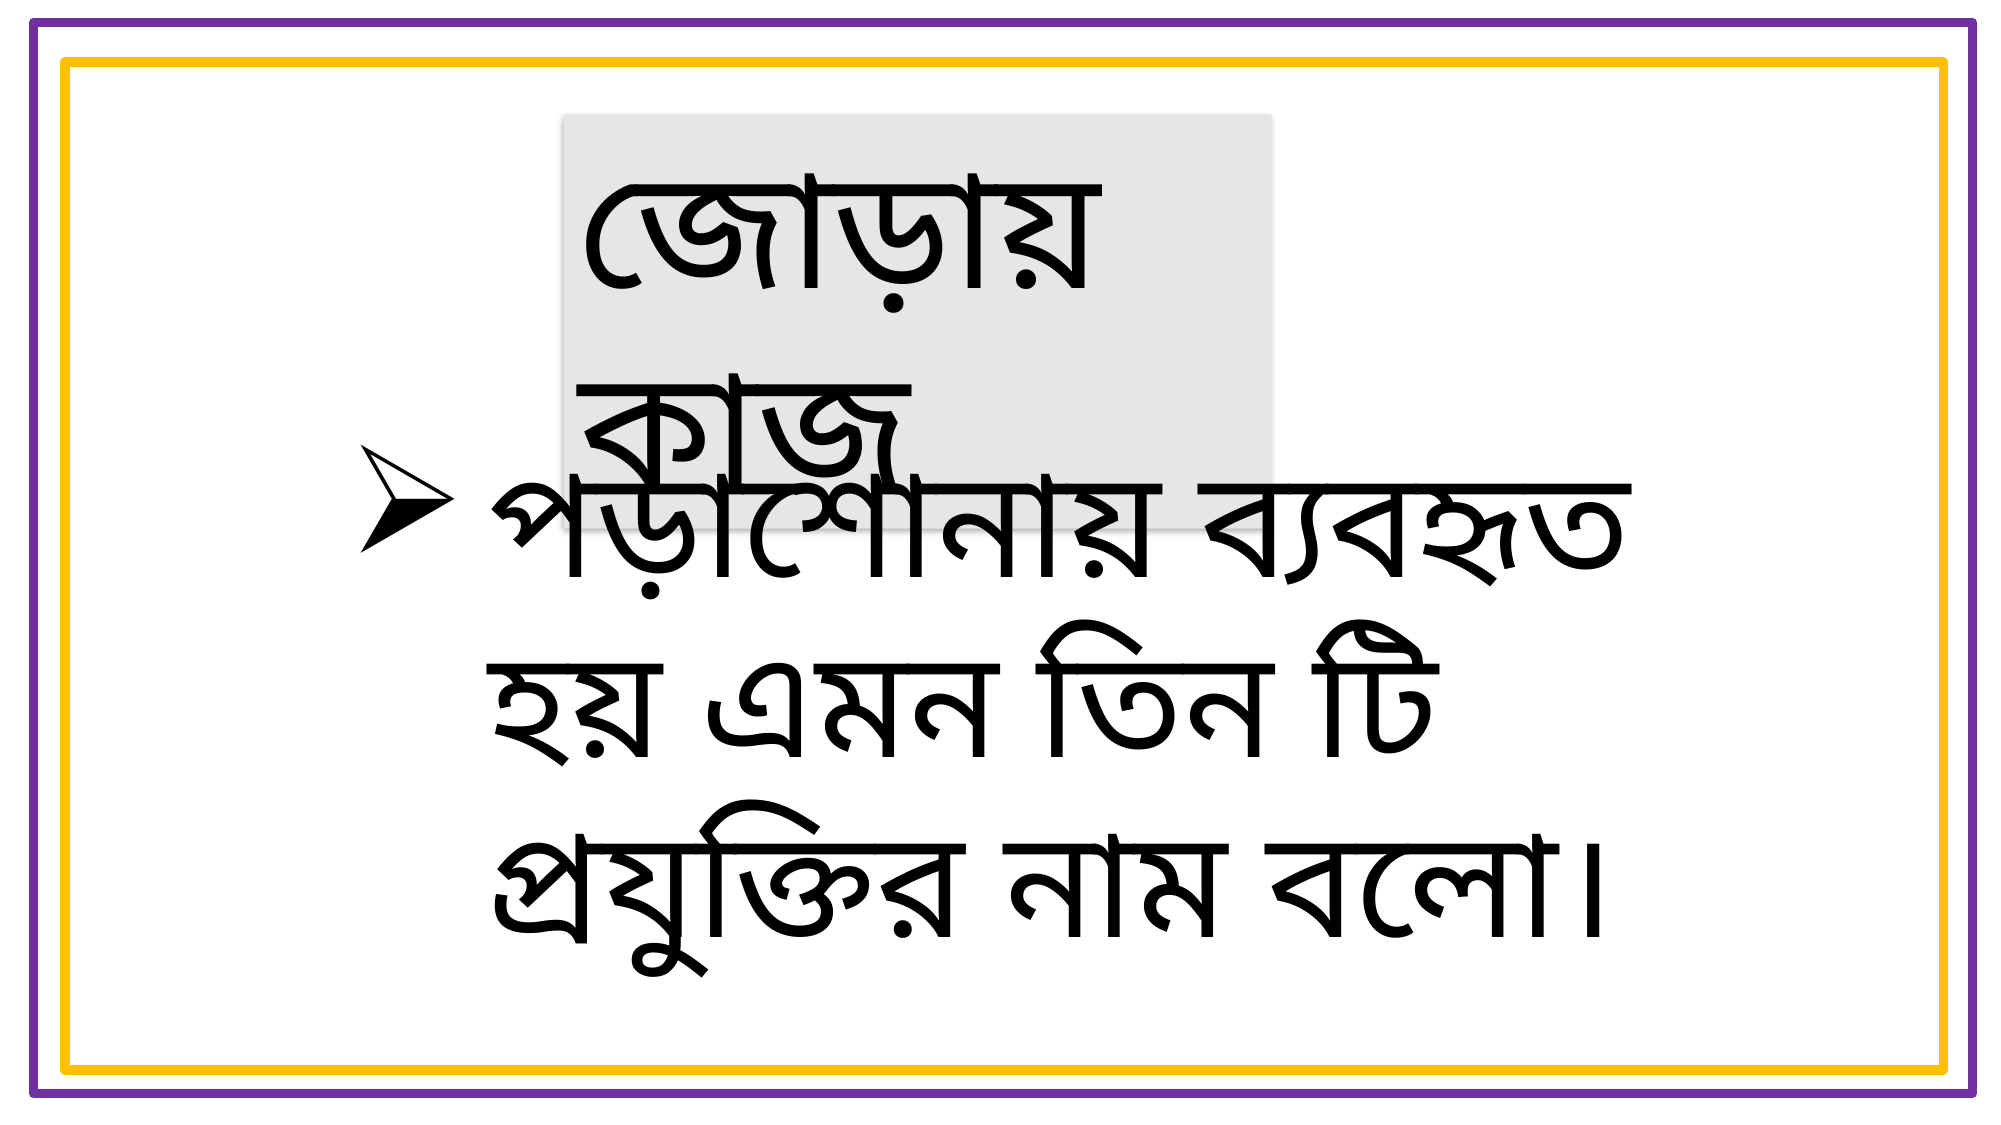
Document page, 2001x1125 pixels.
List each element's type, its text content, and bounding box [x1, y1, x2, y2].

text_box [64, 62, 1944, 1071]
text_box [33, 22, 1973, 1094]
text_box জোড়ায় কাজ [564, 114, 1272, 420]
text_box পড়াশোনায় ব্যবহৃত হয় এমন তিন টি প্রযুক্তির নাম বলো। [333, 420, 1789, 976]
